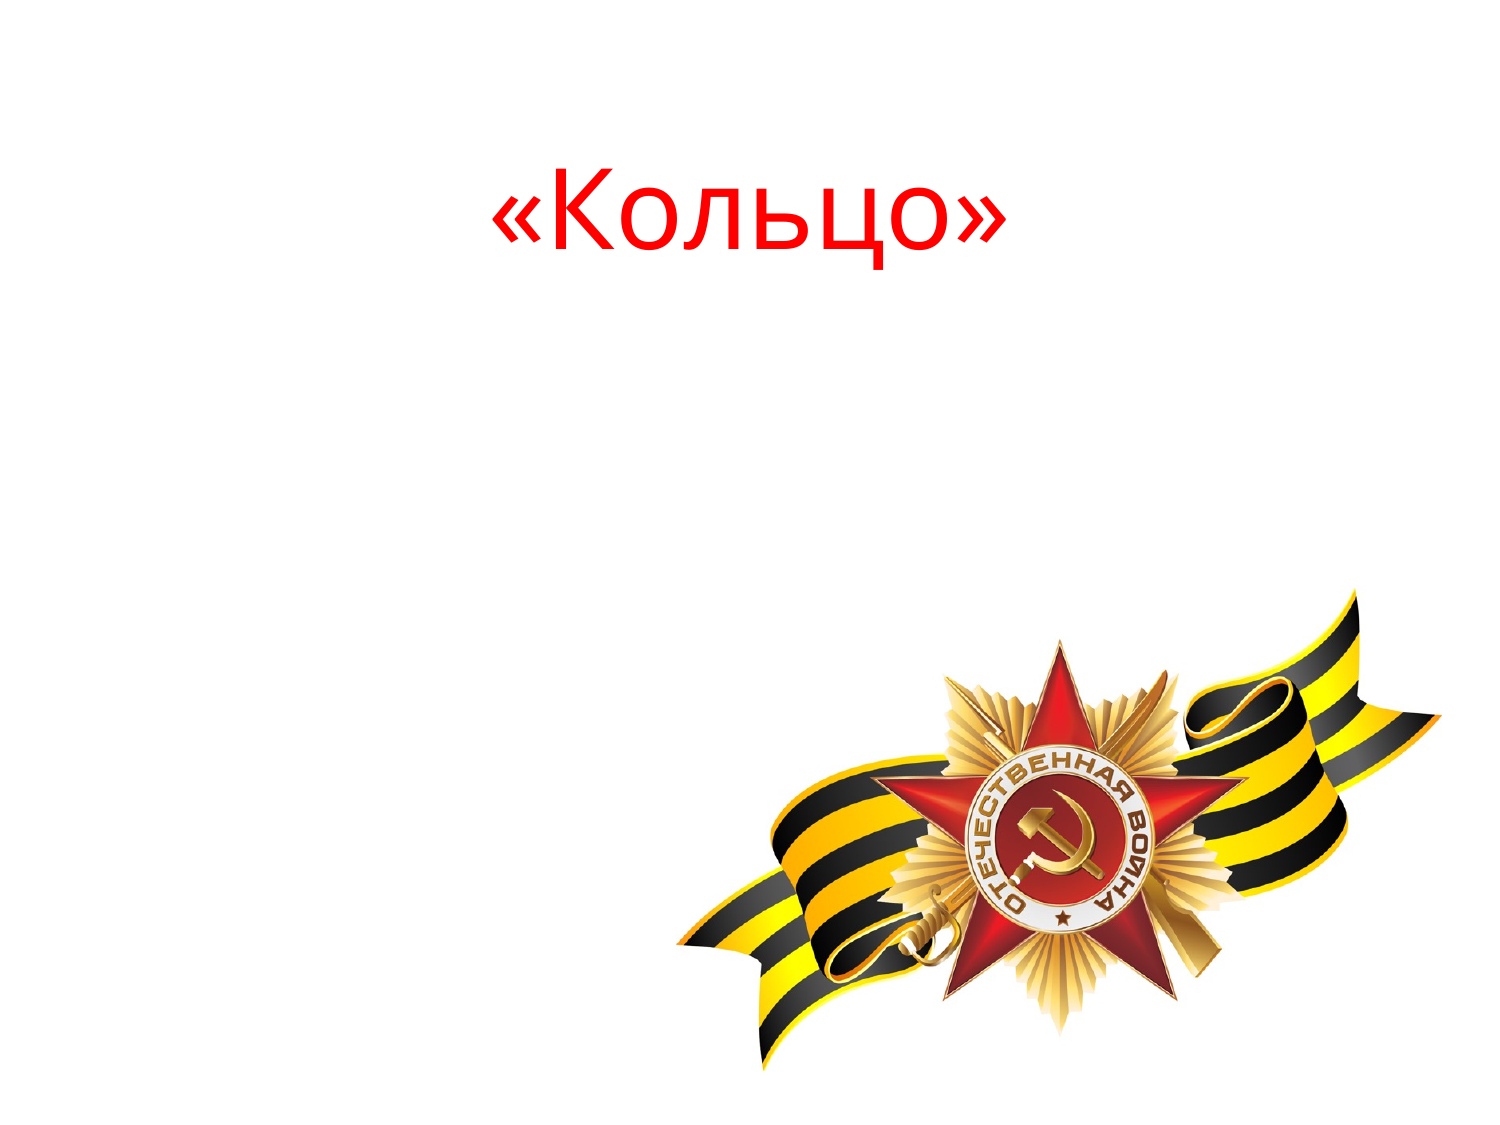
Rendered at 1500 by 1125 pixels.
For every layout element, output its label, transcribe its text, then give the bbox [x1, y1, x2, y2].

picture [676, 585, 1442, 1074]
title «Кольцо» [75, 45, 1425, 364]
